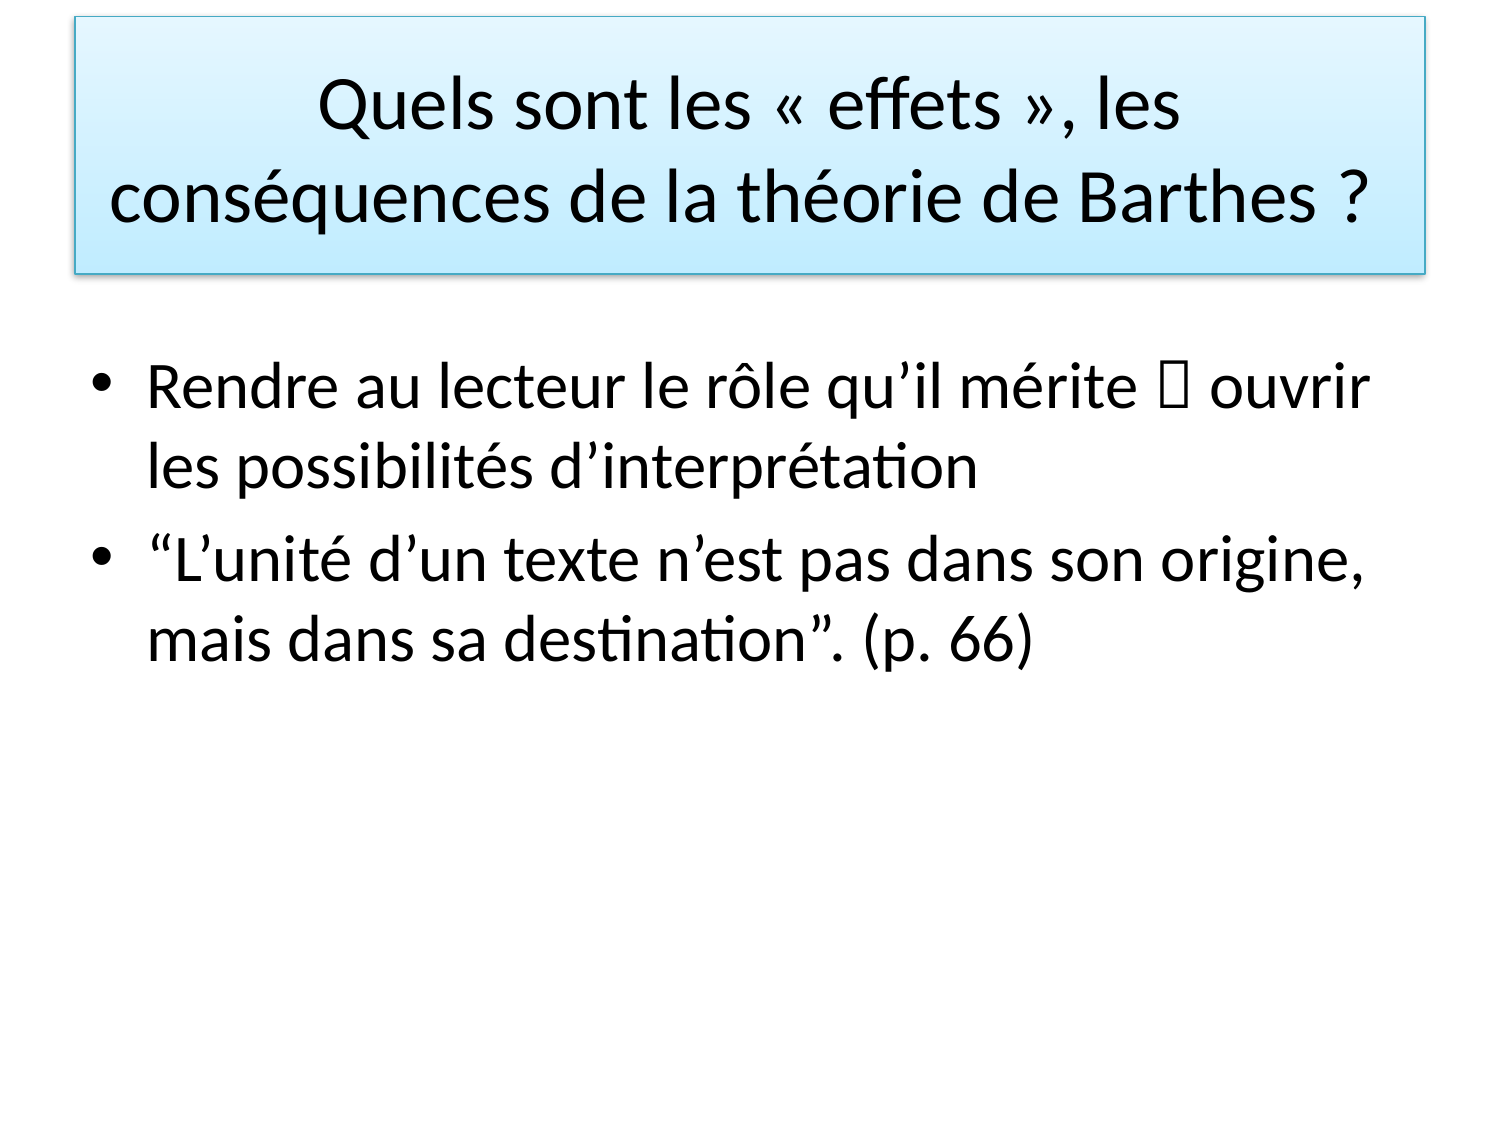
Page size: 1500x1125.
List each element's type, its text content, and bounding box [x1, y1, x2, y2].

title Quels sont les « effets », les conséquences de la théorie de Barthes ? [74, 16, 1426, 275]
list Rendre au lecteur le rôle qu’il mérite  ouvrir les possibilités d’interprétation “L’unité d’un texte n’est pas dans son origine, mais dans sa destination”. (p. 66) [75, 334, 1425, 805]
